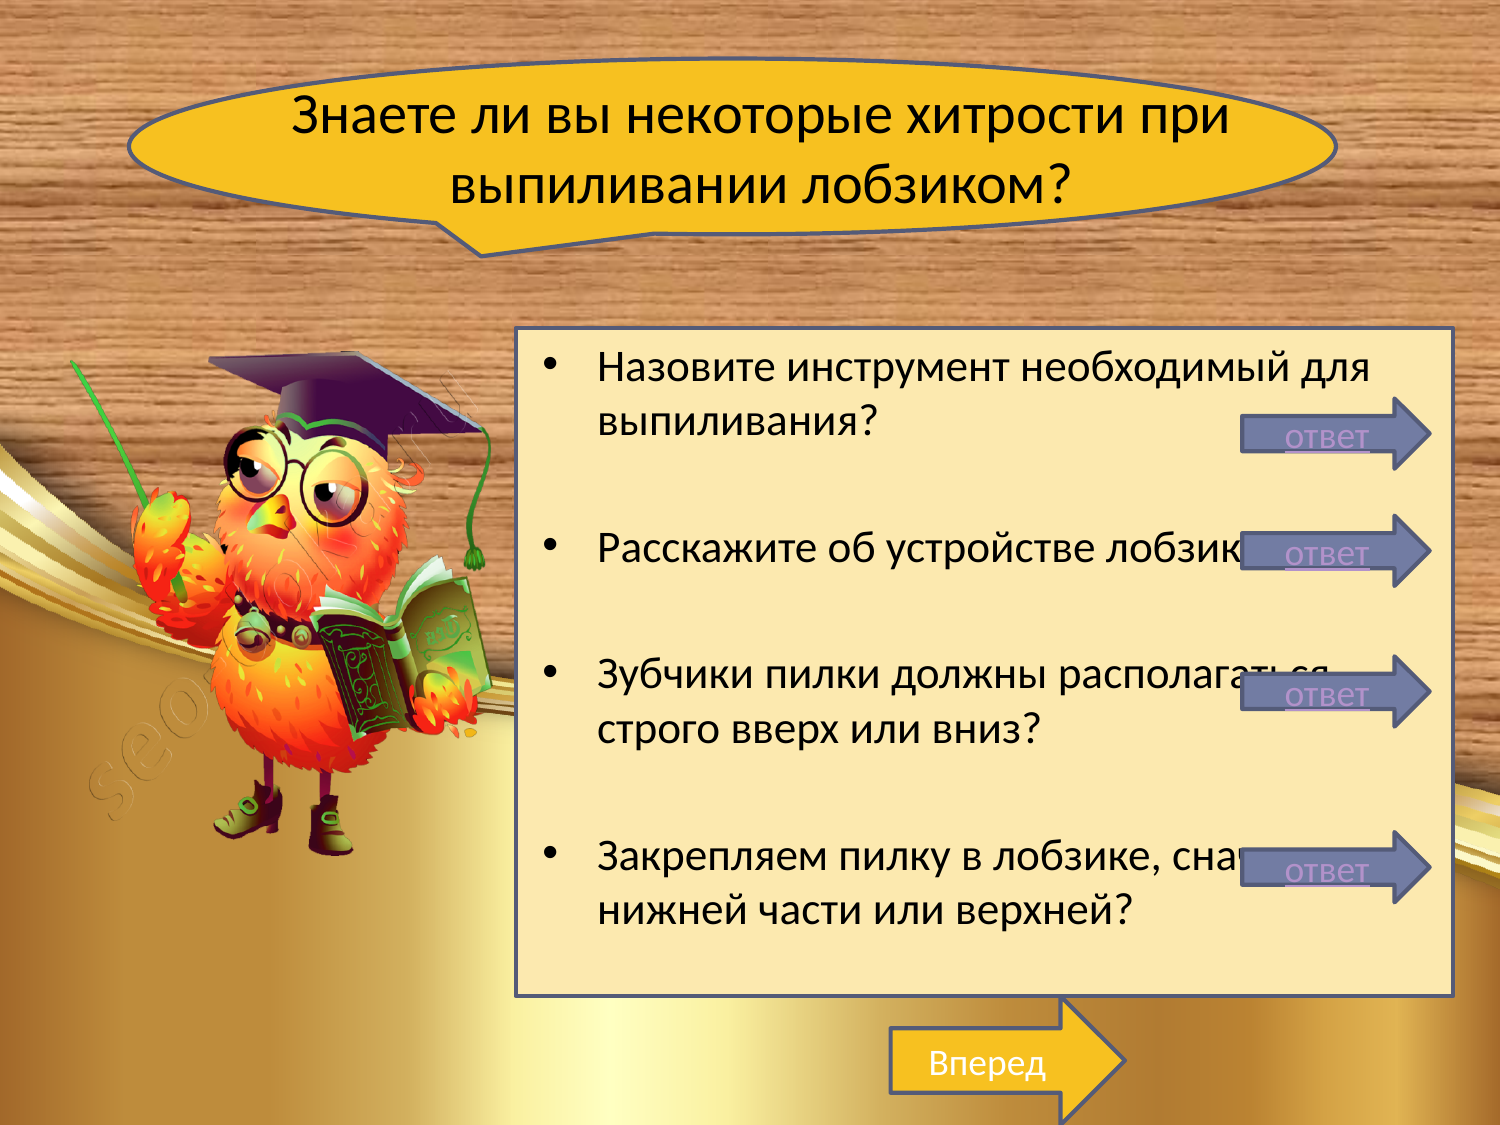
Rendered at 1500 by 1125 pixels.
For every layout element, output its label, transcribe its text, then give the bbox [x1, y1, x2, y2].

text_box [514, 326, 1455, 408]
title Знаете ли вы некоторые хитрости при выпиливании лобзиком? [257, 58, 1266, 233]
text_box ответ [1392, 396, 1408, 408]
picture [0, 0, 1500, 1125]
list Назовите инструмент необходимый для выпиливания? Расскажите об устройстве лобзика? Зубчики пилки должны располагаться строго вверх или вниз? Закрепляем пилку в лобзике, сначала в нижней части или верхней? [527, 328, 1425, 408]
text_box [1266, 103, 1339, 190]
text_box [445, 233, 900, 259]
text_box [126, 90, 257, 203]
